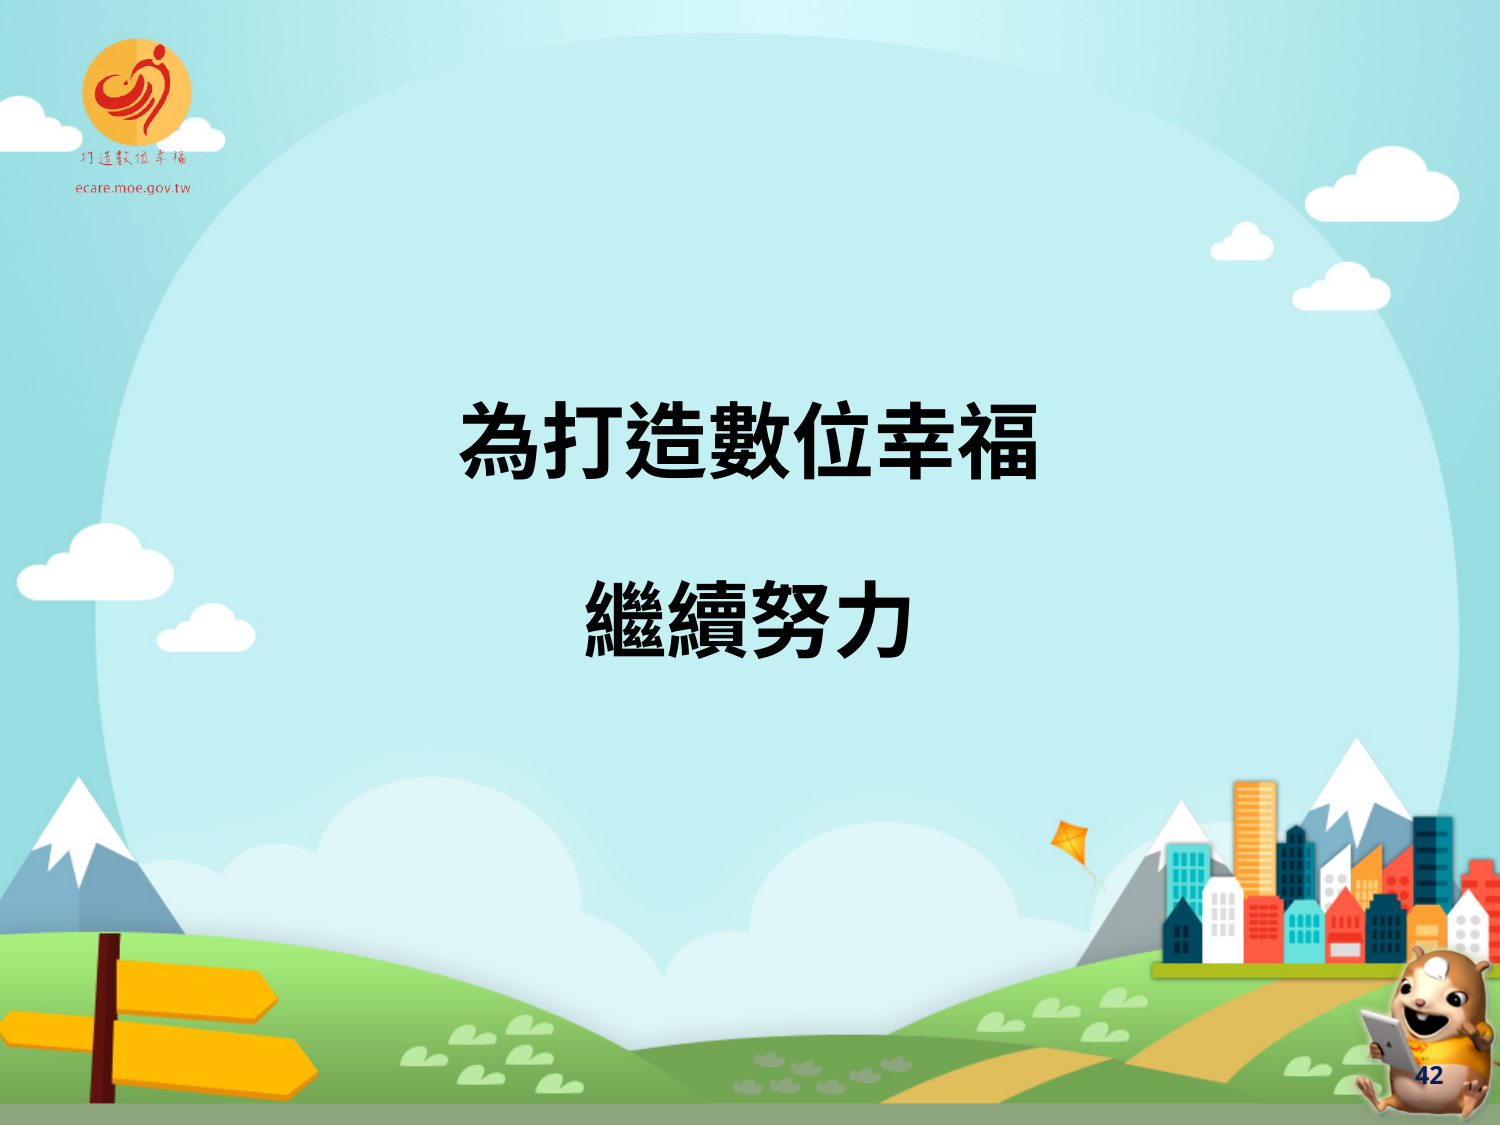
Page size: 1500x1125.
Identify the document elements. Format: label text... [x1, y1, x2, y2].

picture [0, 0, 1500, 1125]
text_box 為打造數位幸福 繼續努力 [112, 270, 1388, 800]
slide_number 42 [1106, 1046, 1459, 1107]
